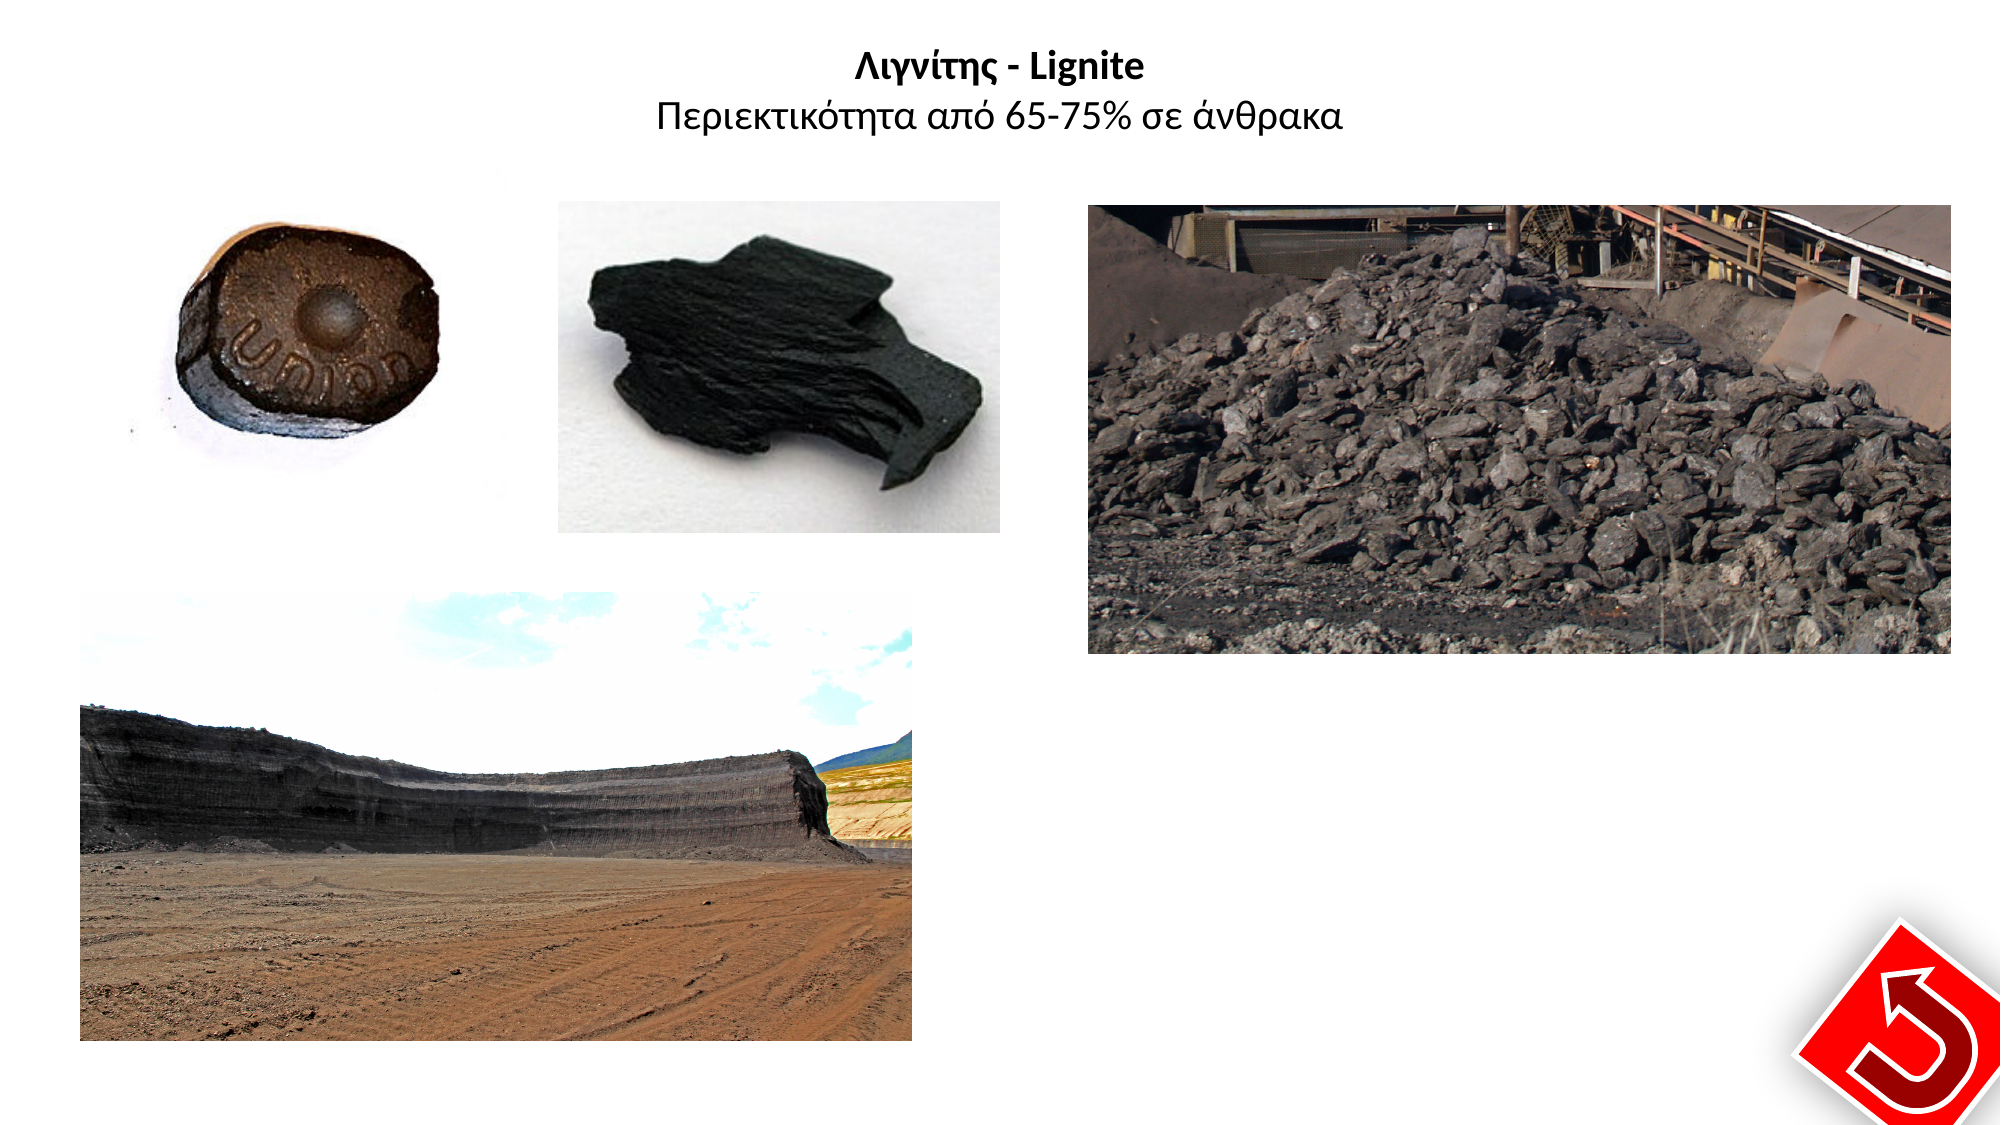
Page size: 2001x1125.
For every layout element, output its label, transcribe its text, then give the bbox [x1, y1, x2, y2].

picture [80, 592, 912, 1041]
text_box Λιγνίτης - Lignite Περιεκτικότητα από 65-75% σε άνθρακα [641, 30, 1359, 146]
text_box [1792, 918, 2000, 1125]
picture [1088, 205, 1951, 654]
picture [558, 201, 1000, 533]
picture [116, 166, 507, 502]
